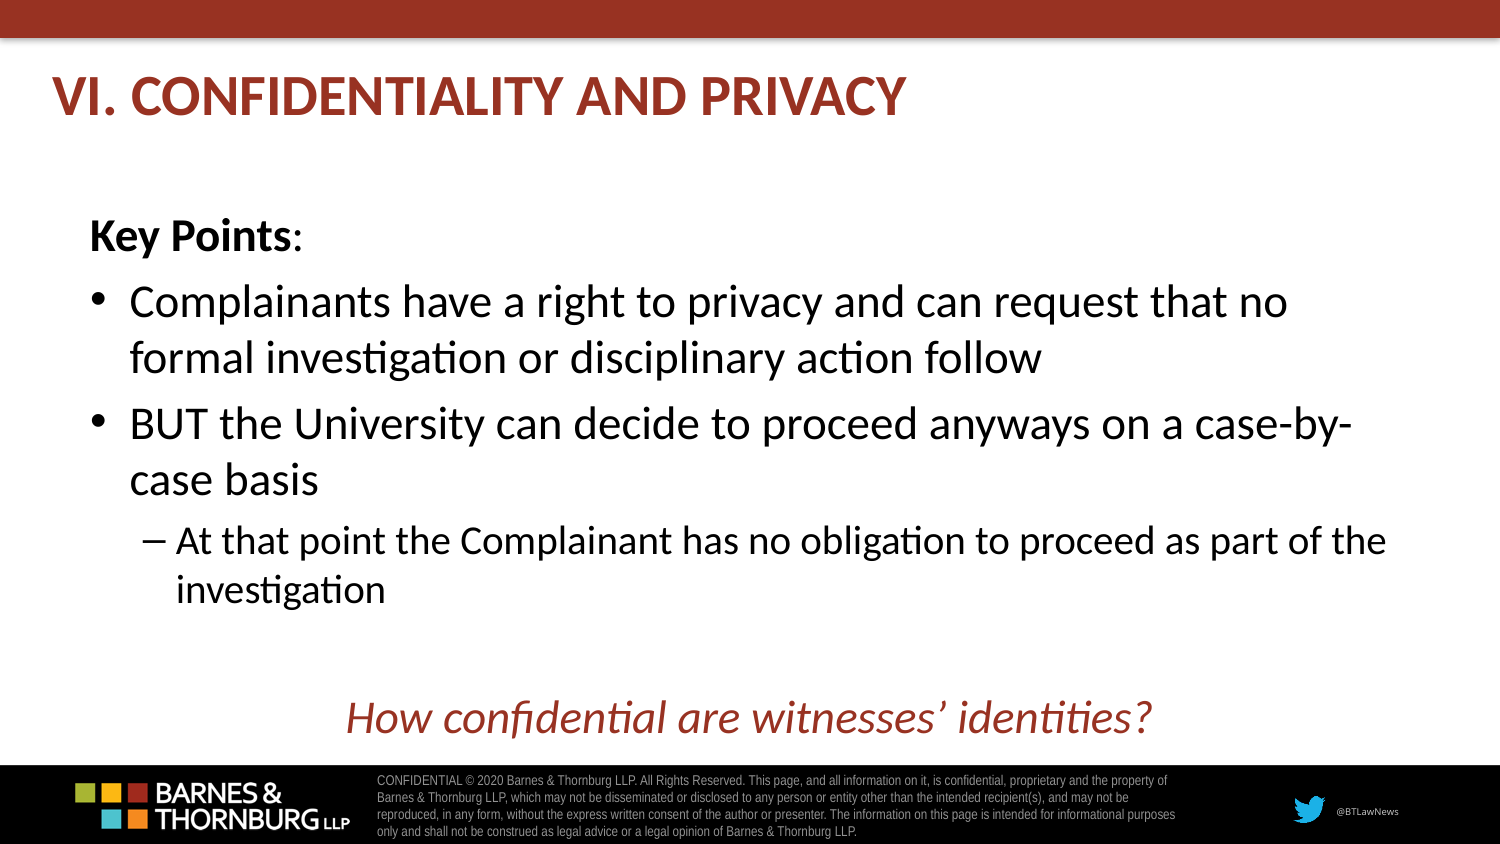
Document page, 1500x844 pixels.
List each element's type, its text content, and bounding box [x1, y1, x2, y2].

picture [0, 765, 1500, 844]
title VI. CONFIDENTIALITY AND PRIVACY [37, 21, 1500, 163]
list Key Points: Complainants have a right to privacy and can request that no formal investigation or disciplinary action follow BUT the University can decide to proceed anyways on a case-by-case basis At that point the Complainant has no obligation to proceed as part of the investigation How confidential are witnesses’ identities? [75, 196, 1425, 754]
